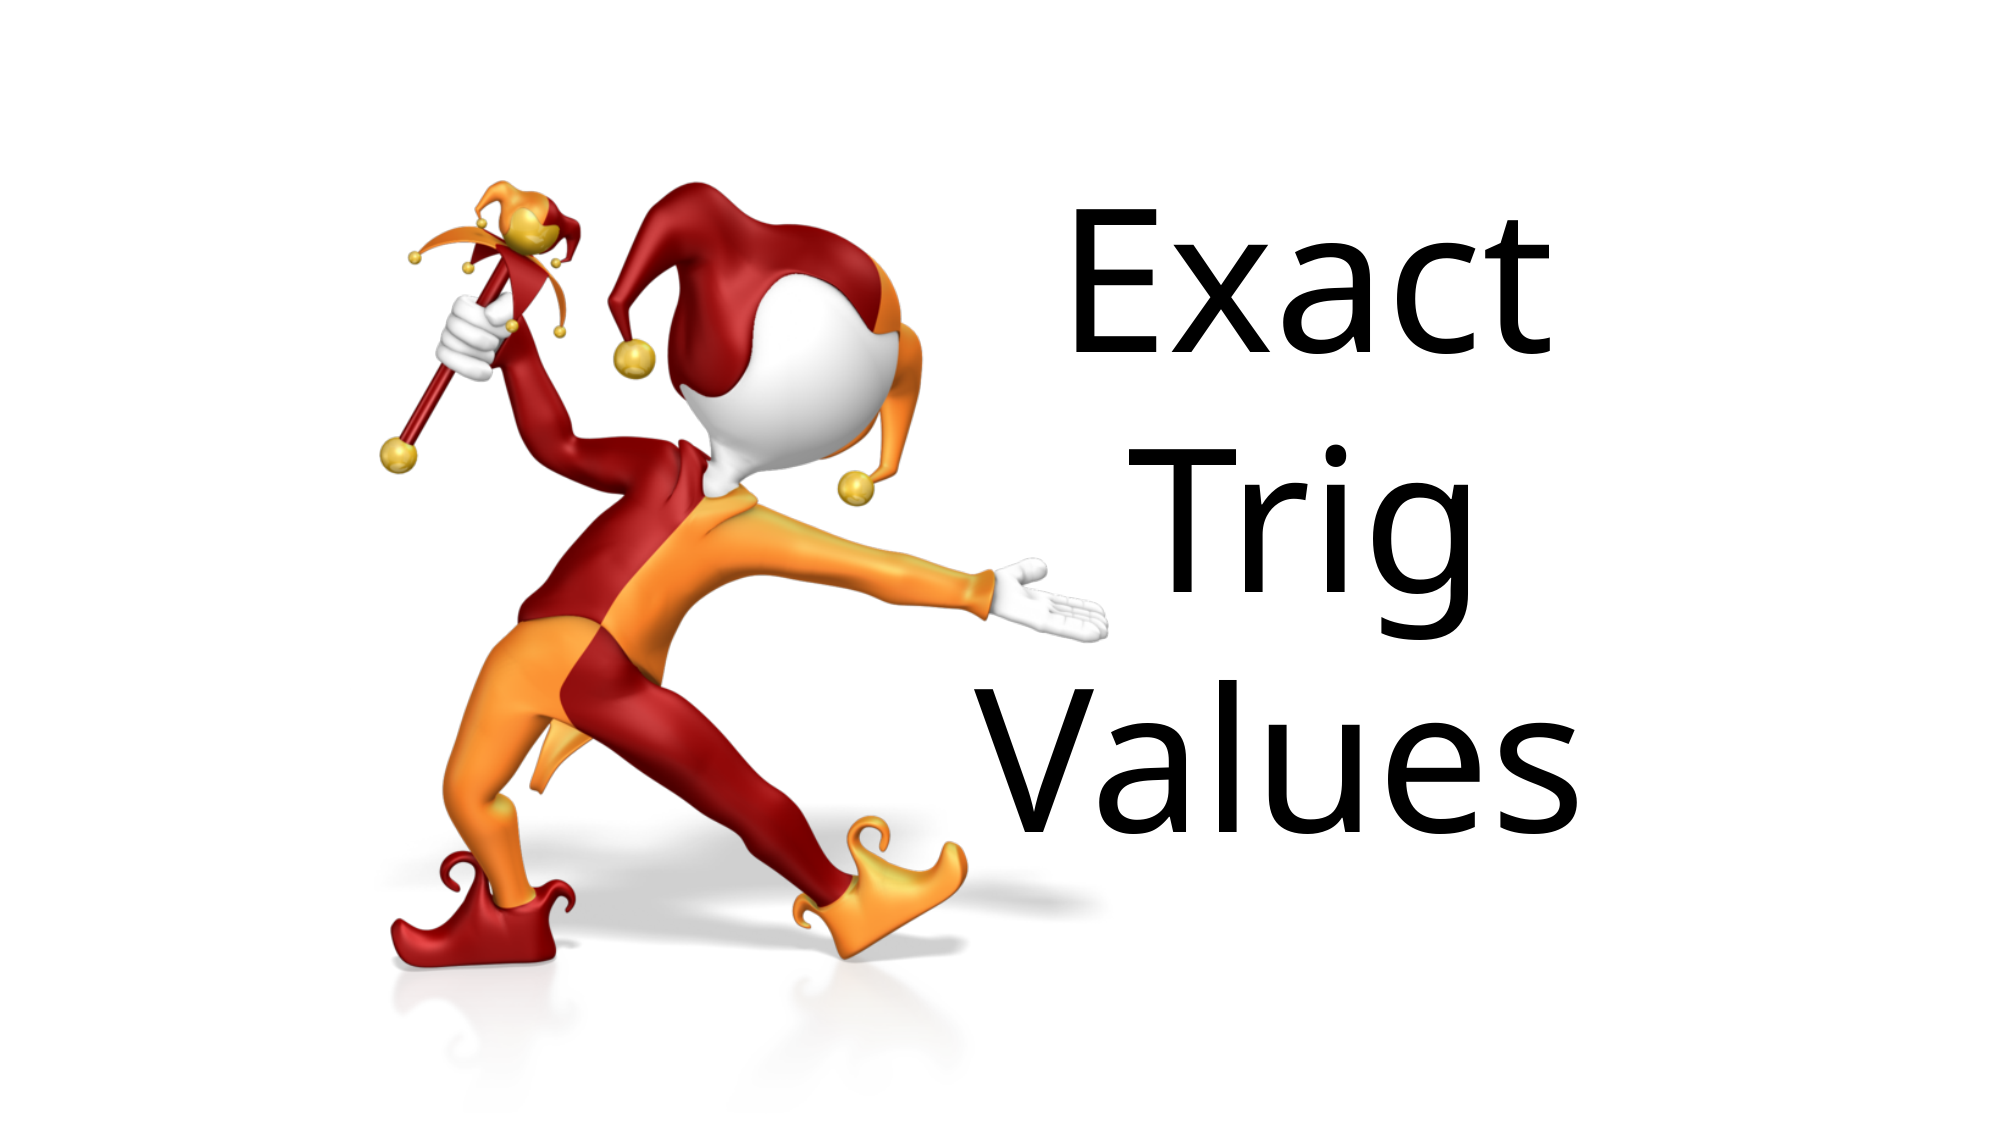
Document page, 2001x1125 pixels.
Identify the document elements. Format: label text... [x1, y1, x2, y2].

picture [349, 162, 1143, 1125]
text_box Exact Trig Values [924, 145, 1688, 881]
